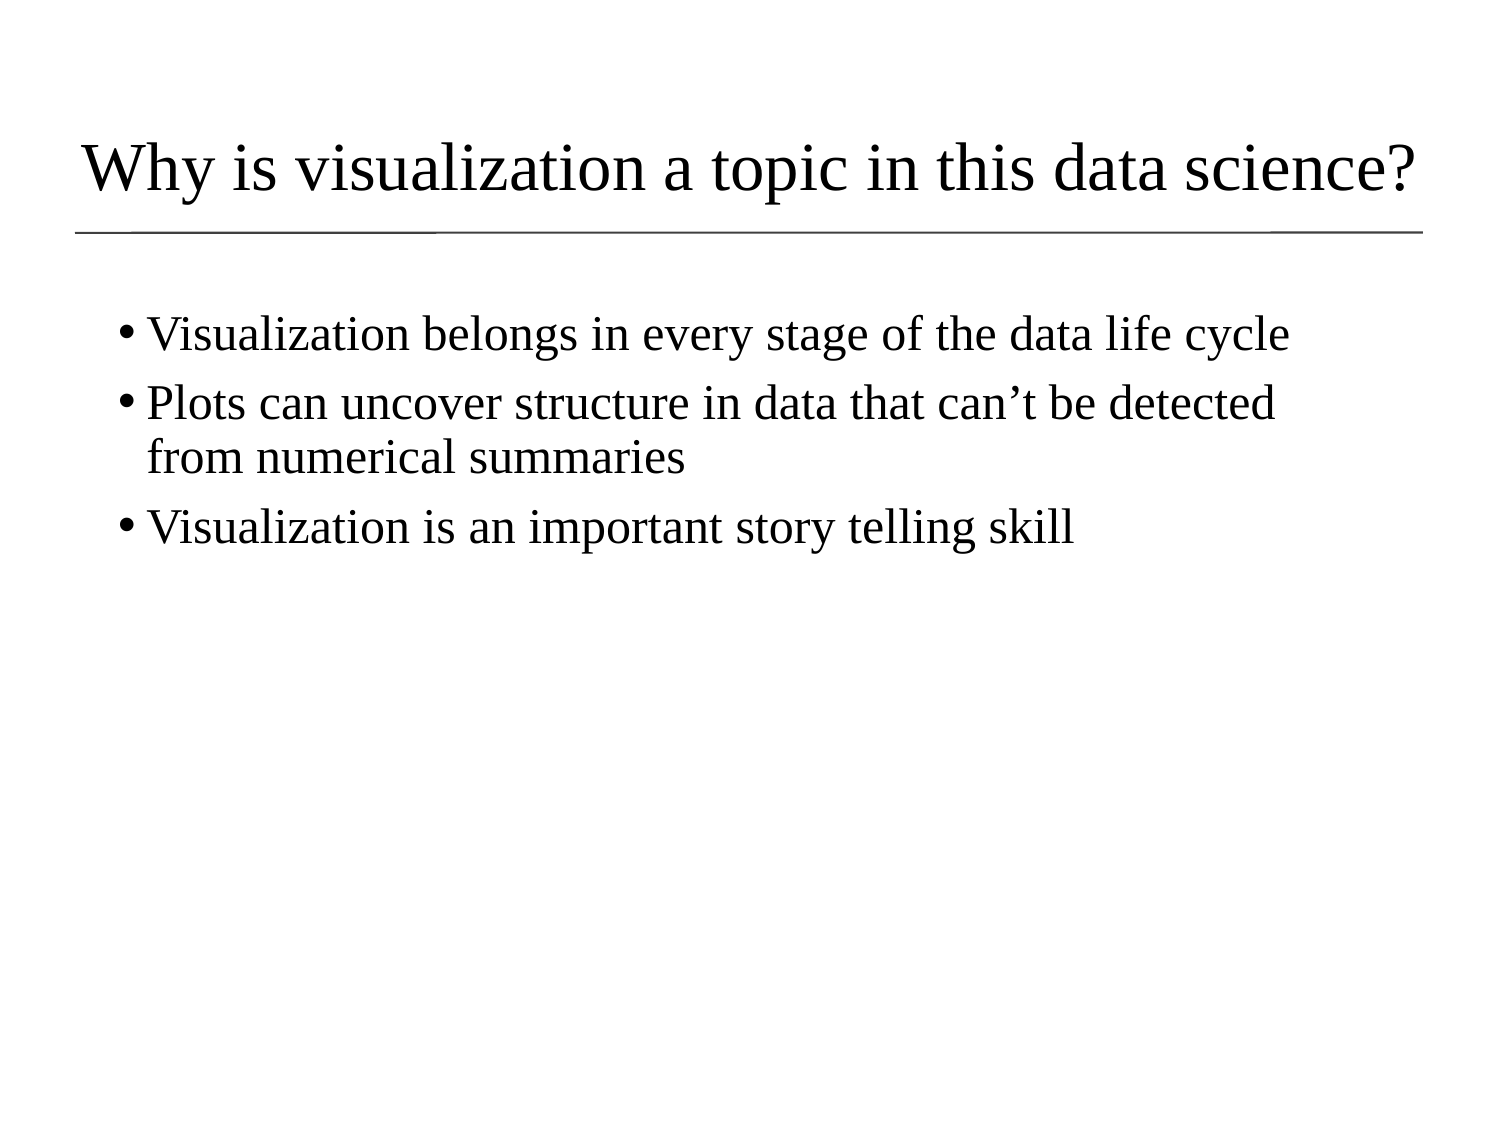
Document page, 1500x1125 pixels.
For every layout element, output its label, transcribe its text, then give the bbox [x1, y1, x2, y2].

title Why is visualization a topic in this data science? [66, 59, 1453, 278]
list Visualization belongs in every stage of the data life cycle Plots can uncover structure in data that can’t be detected from numerical summaries Visualization is an important story telling skill [103, 299, 1397, 1014]
